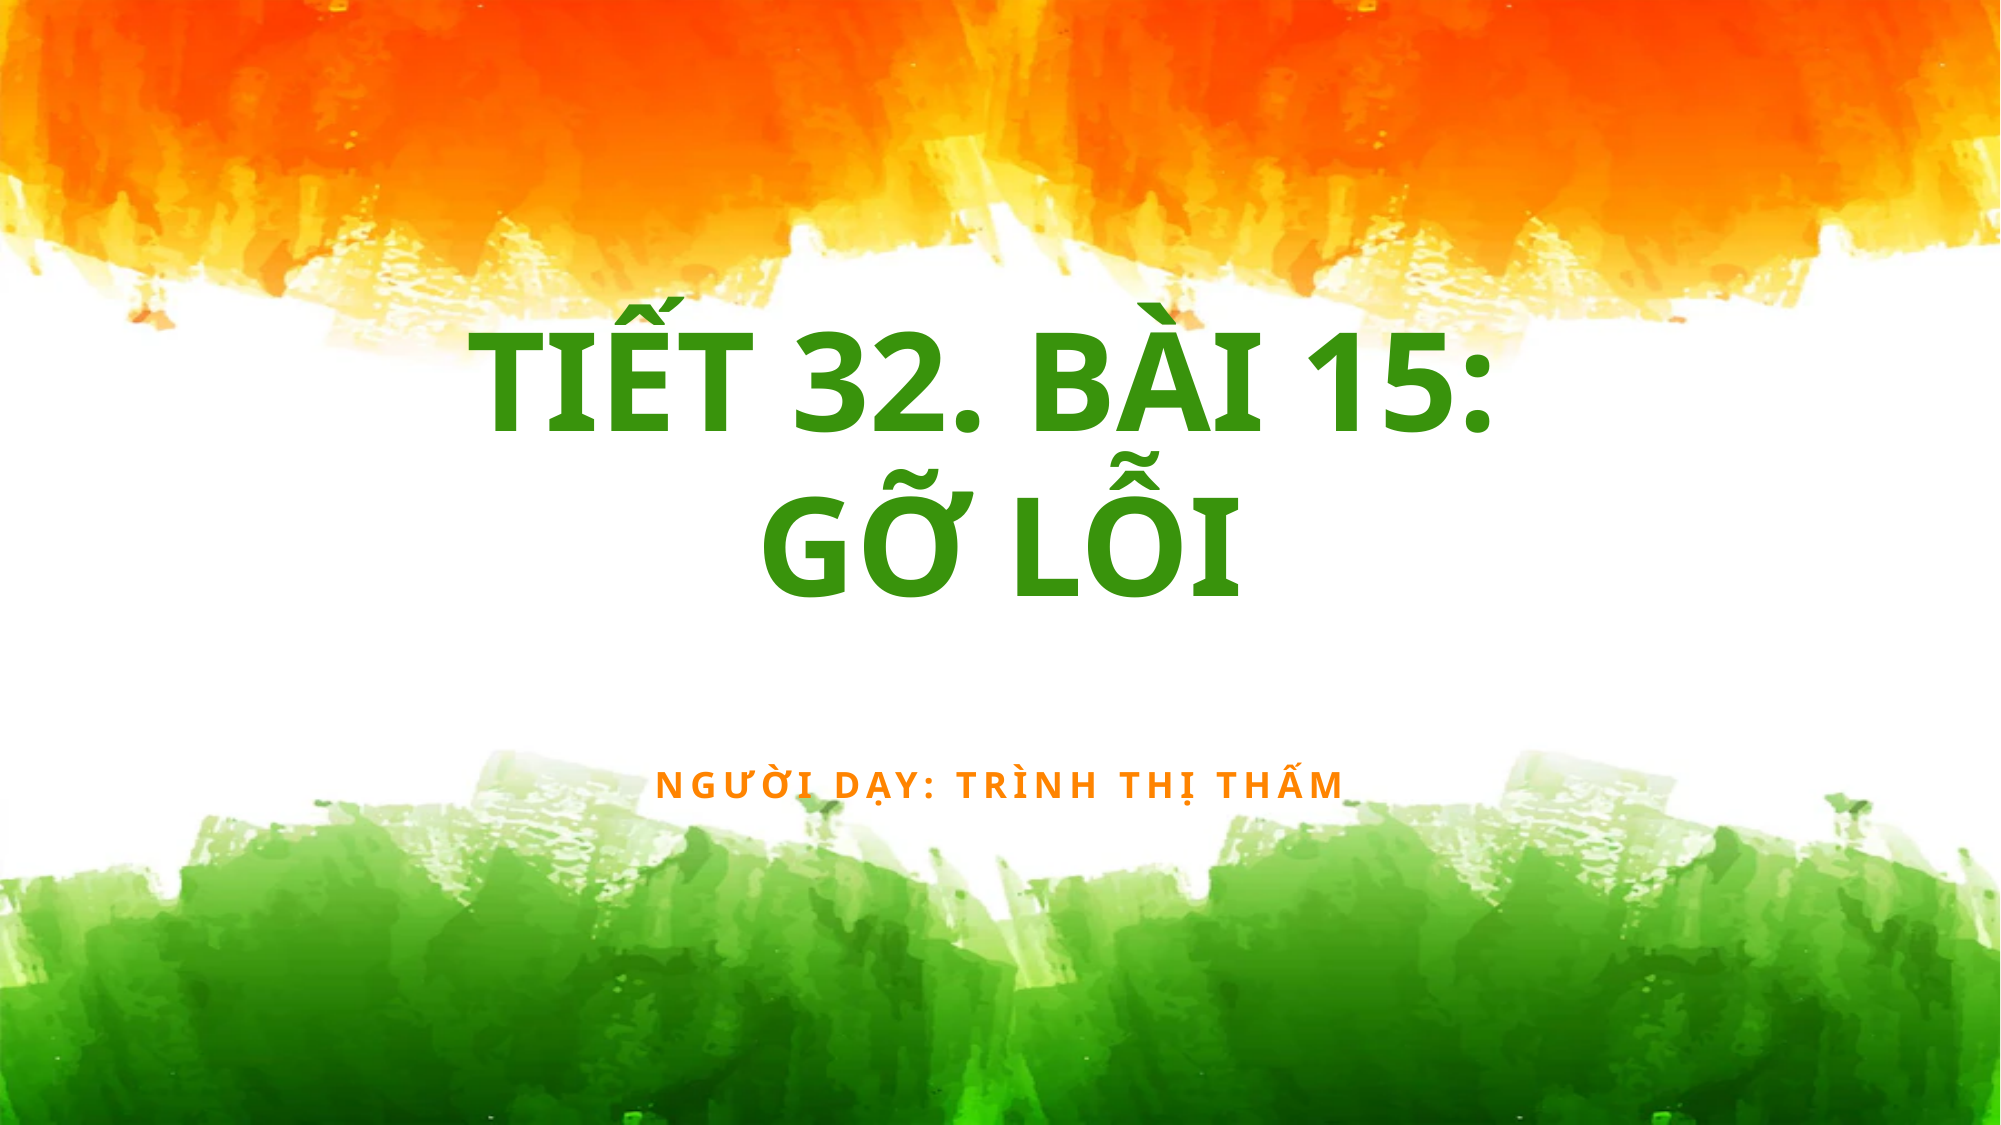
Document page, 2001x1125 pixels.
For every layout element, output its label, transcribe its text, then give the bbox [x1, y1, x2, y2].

subtitle Người dạy: TRình thị thấm [639, 742, 1361, 816]
title TIẾT 32. BÀI 15: GỠ LỖI [60, 286, 1939, 664]
picture [0, 0, 2001, 1125]
